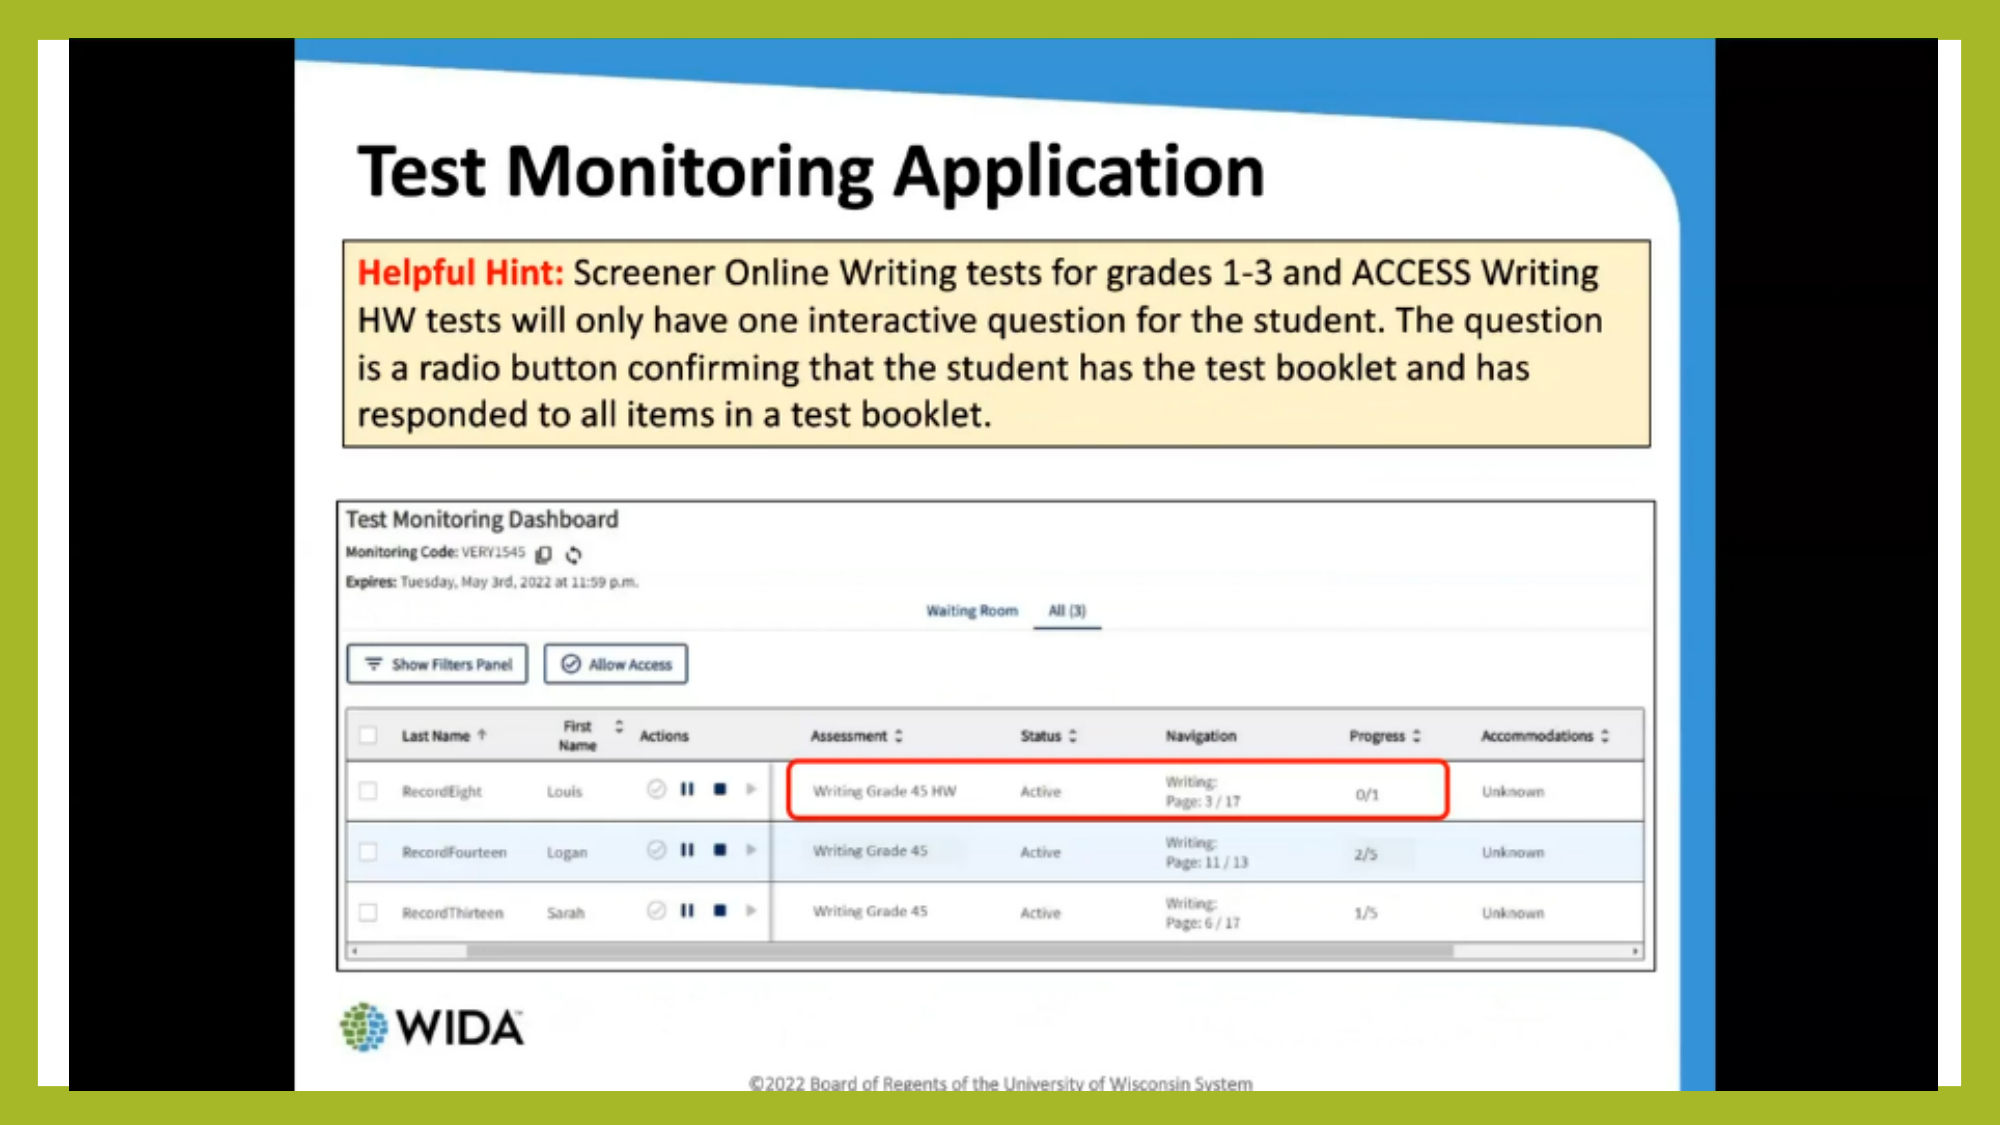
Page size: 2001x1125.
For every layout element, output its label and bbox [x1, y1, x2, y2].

picture [69, 38, 1939, 1091]
